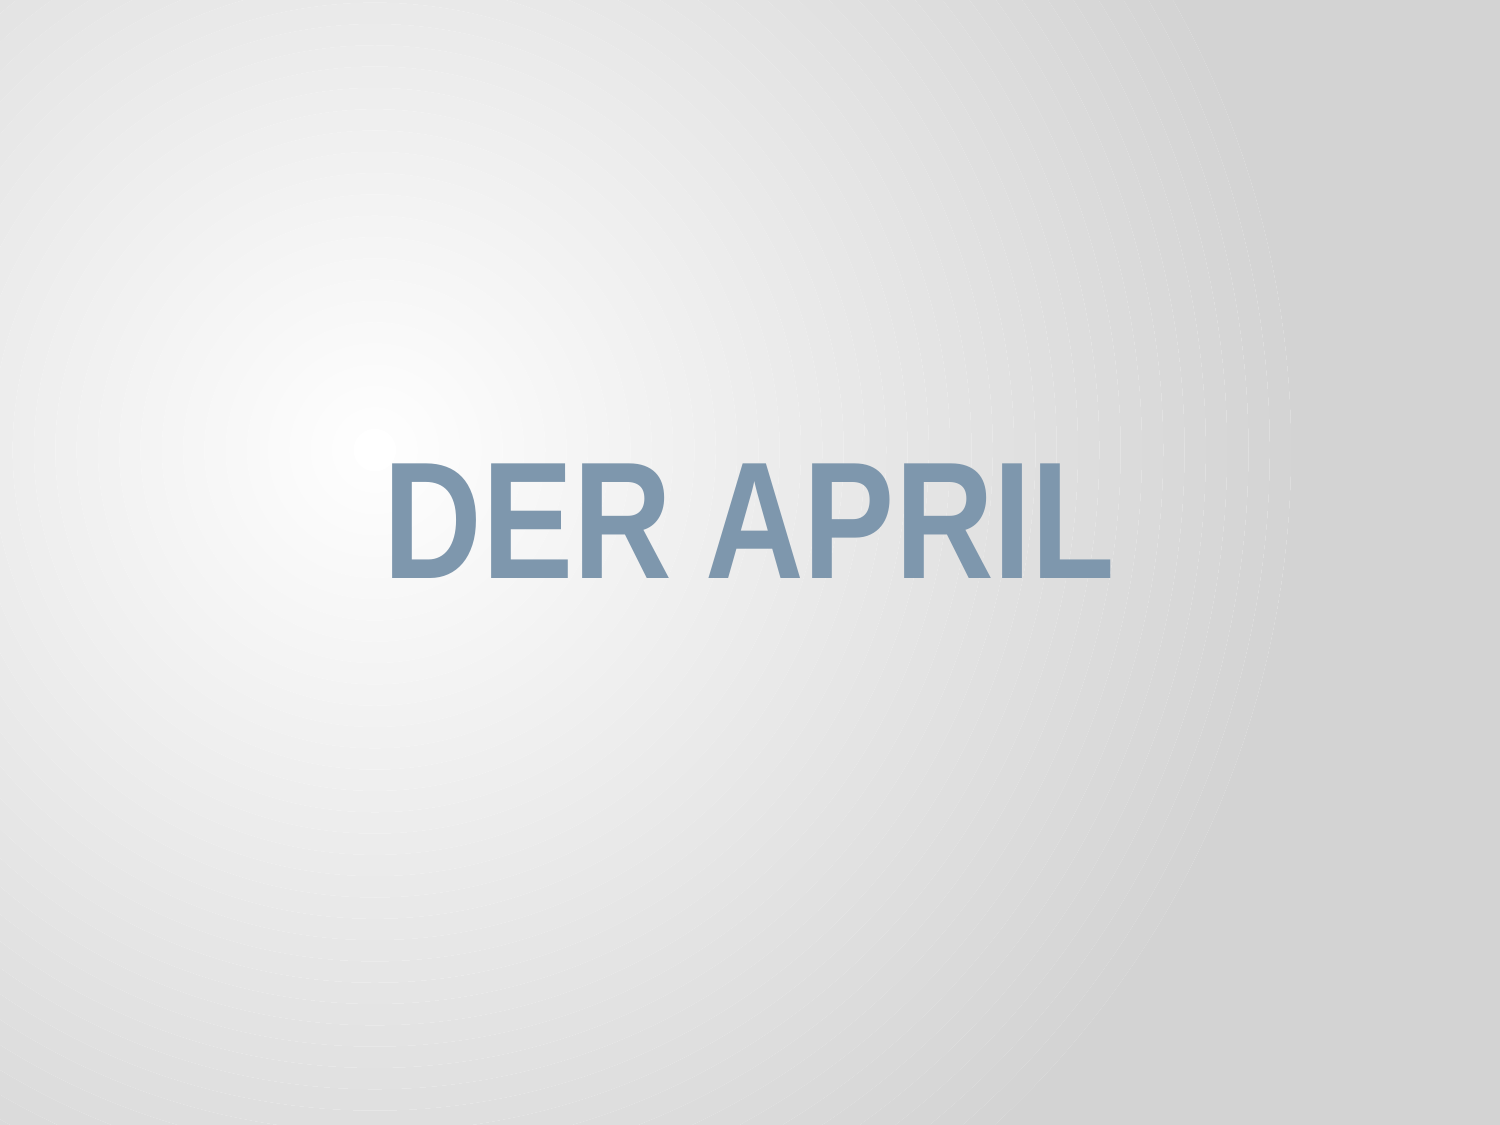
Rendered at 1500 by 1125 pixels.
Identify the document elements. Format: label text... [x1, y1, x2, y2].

text_box Der aprIl [368, 404, 1132, 620]
